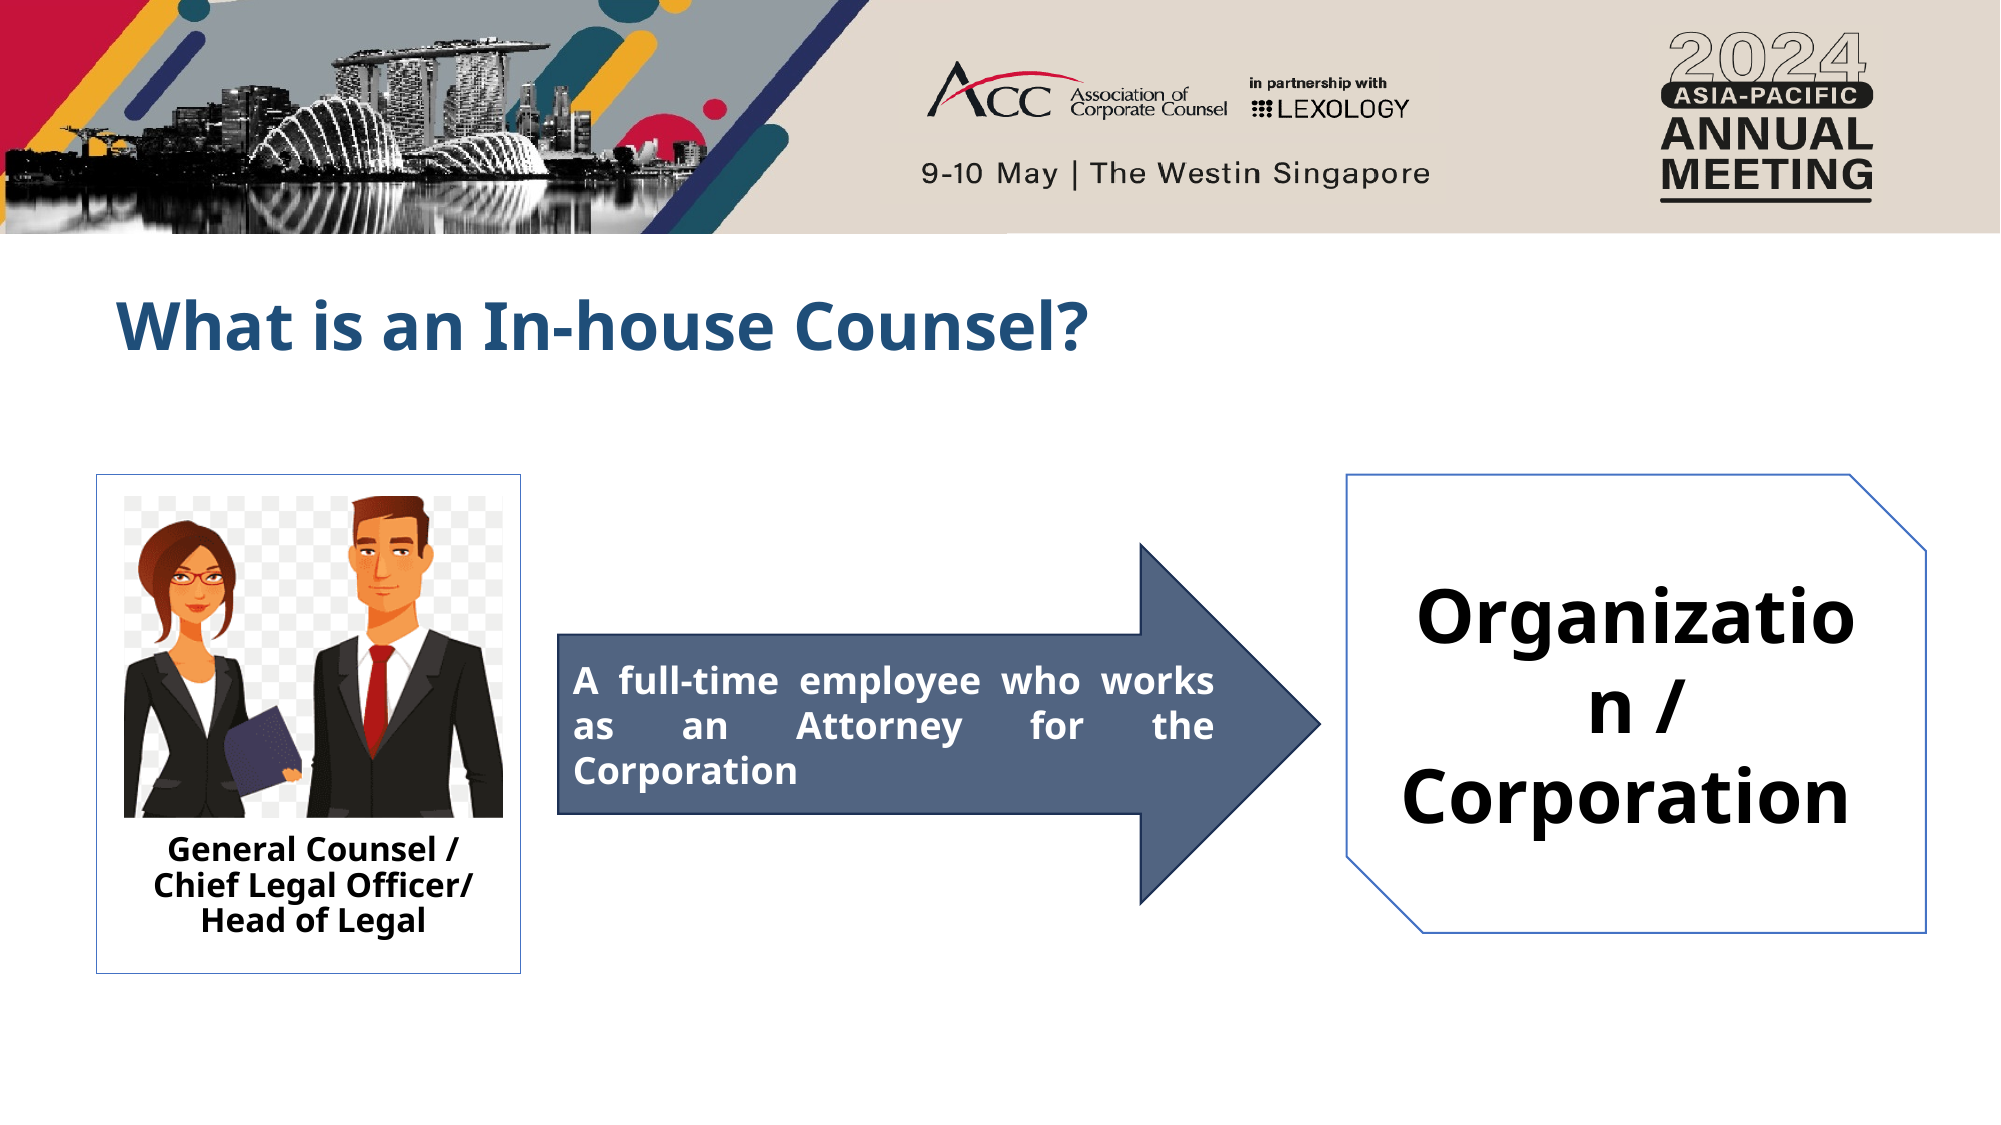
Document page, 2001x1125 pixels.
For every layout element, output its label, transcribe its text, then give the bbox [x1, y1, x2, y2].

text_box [0, 0, 2000, 234]
text_box A full-time employee who works as an Attorney for the Corporation [585, 542, 1322, 906]
text_box What is an In-house Counsel? [101, 276, 1631, 371]
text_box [42, 474, 585, 974]
text_box Organization / Corporation [1345, 473, 1927, 934]
